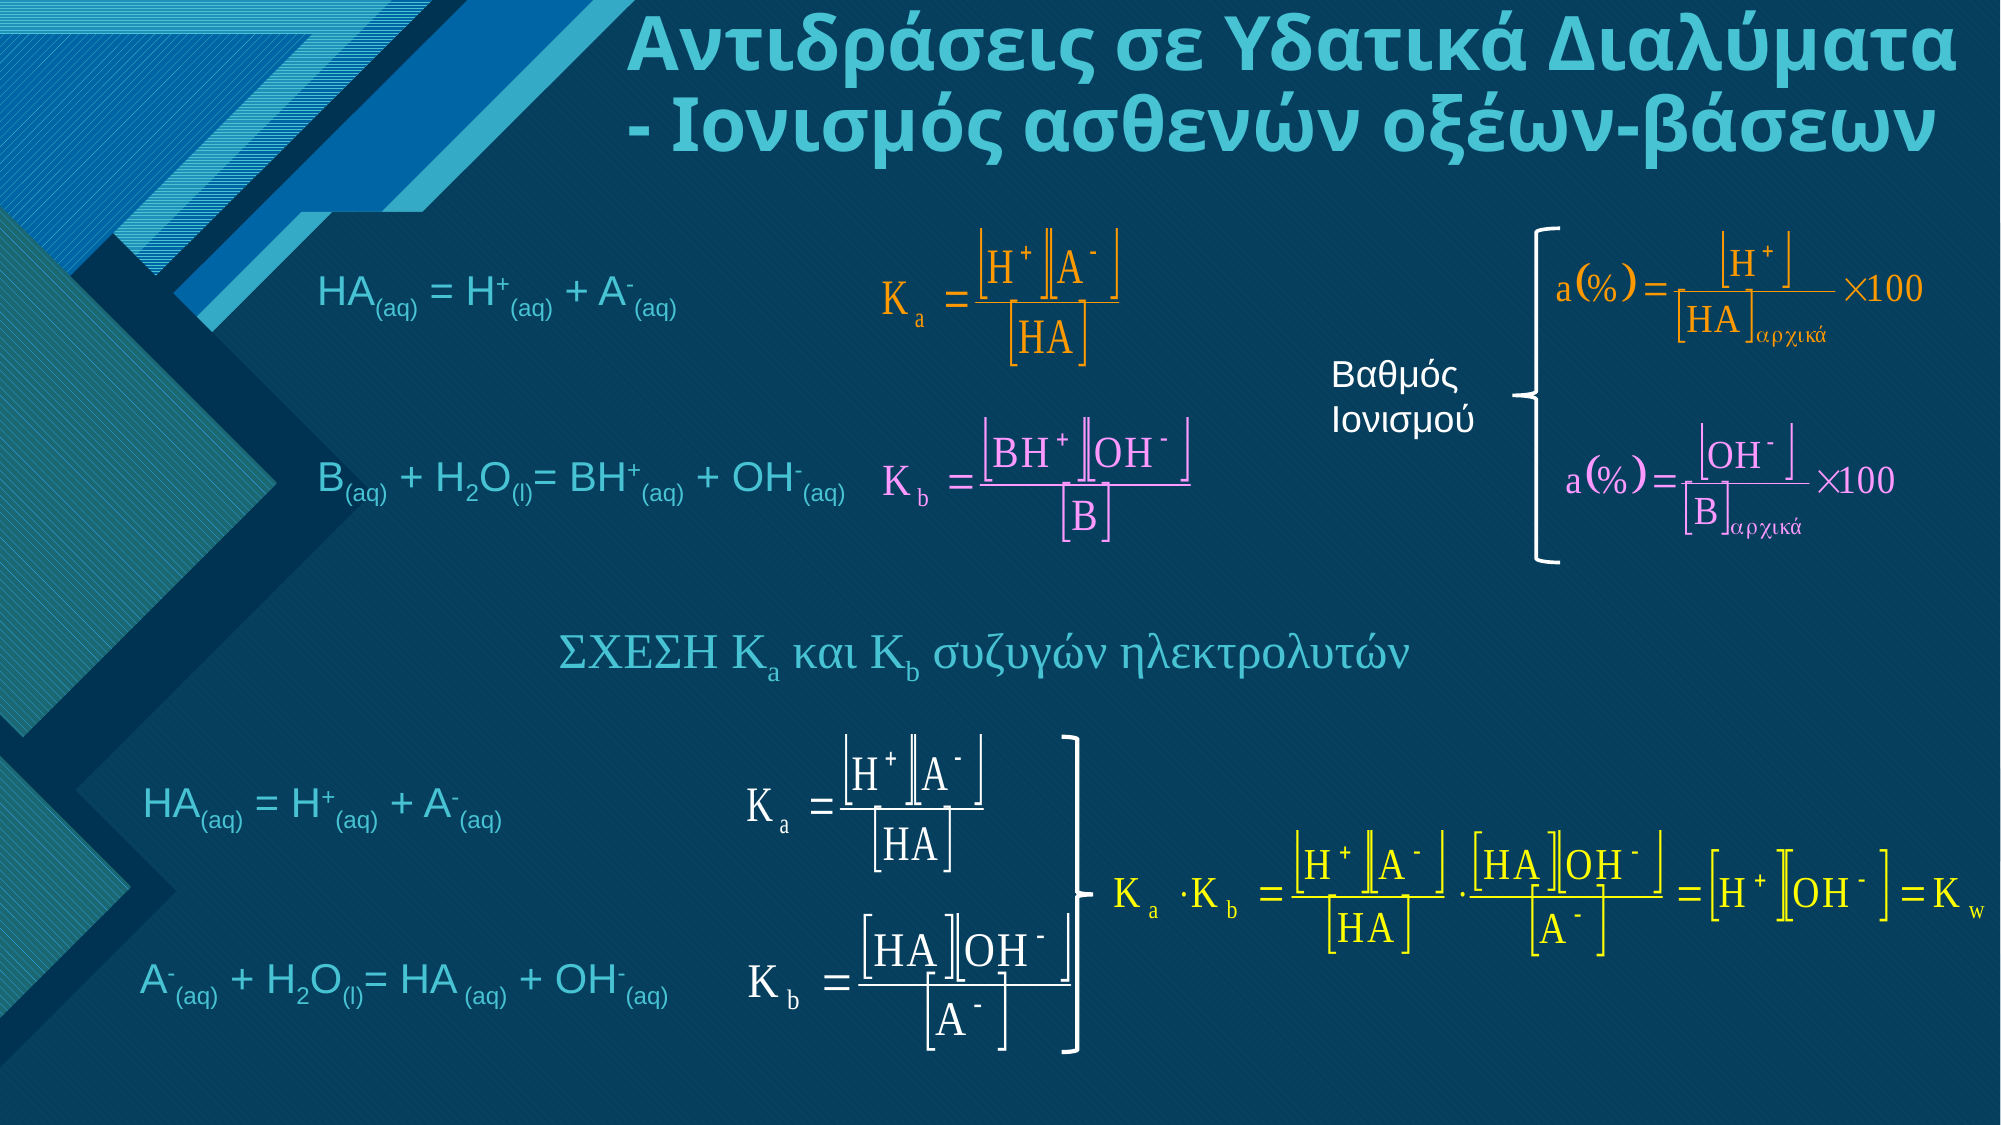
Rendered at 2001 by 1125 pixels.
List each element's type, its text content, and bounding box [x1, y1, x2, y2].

picture [1475, 832, 1482, 890]
picture [1374, 913, 1390, 941]
picture [1712, 850, 1719, 921]
picture [749, 789, 755, 820]
picture [1051, 229, 1057, 299]
picture [1654, 831, 1661, 893]
picture [864, 914, 872, 978]
picture [1723, 270, 1729, 287]
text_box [875, 417, 1196, 546]
picture [1842, 467, 1848, 492]
picture [1599, 851, 1618, 878]
picture [1436, 831, 1443, 893]
picture [1362, 831, 1378, 893]
picture [1702, 424, 1708, 479]
picture [1011, 300, 1017, 366]
picture [945, 914, 953, 978]
picture [1597, 885, 1604, 956]
picture [756, 801, 771, 820]
picture [1783, 232, 1789, 287]
picture [990, 251, 1011, 282]
picture [1587, 456, 1598, 492]
picture [1724, 306, 1736, 331]
picture [1846, 279, 1861, 295]
picture [1755, 875, 1765, 886]
picture [854, 758, 875, 789]
picture [1567, 483, 1573, 493]
text_box HA(aq) = H+(aq) + A-(aq) [302, 256, 815, 328]
picture [1709, 444, 1714, 466]
picture [884, 282, 907, 313]
picture [1721, 481, 1728, 534]
picture [789, 990, 795, 1009]
picture [1592, 275, 1599, 287]
picture [1340, 847, 1350, 858]
picture [1196, 879, 1216, 906]
picture [1634, 456, 1645, 492]
picture [1063, 251, 1079, 282]
picture [1605, 289, 1609, 301]
picture [1041, 229, 1047, 299]
picture [1810, 879, 1817, 905]
picture [846, 735, 852, 805]
text_box Βαθμός Ιονισμού [1316, 342, 1503, 448]
picture [1879, 467, 1893, 493]
picture [1737, 442, 1759, 467]
picture [1746, 289, 1752, 342]
picture [1297, 831, 1304, 893]
picture [1618, 480, 1626, 493]
picture [1079, 300, 1085, 366]
picture [752, 966, 774, 996]
picture [1688, 306, 1711, 331]
picture [1679, 289, 1685, 298]
picture [917, 828, 935, 859]
picture [1826, 879, 1844, 906]
picture [885, 828, 907, 859]
picture [1327, 895, 1336, 953]
picture [913, 935, 933, 965]
picture [1731, 250, 1754, 275]
picture [1111, 229, 1117, 299]
picture [1001, 935, 1024, 965]
picture [1061, 914, 1069, 981]
picture [1777, 850, 1793, 921]
picture [1342, 914, 1361, 941]
picture [886, 752, 895, 765]
picture [1021, 321, 1043, 352]
picture [1786, 424, 1792, 479]
picture [1615, 482, 1619, 493]
picture [1917, 276, 1921, 300]
text_box B(aq) + H2O(l)= BH+(aq) + OH-(aq) [302, 442, 865, 514]
picture [1569, 475, 1579, 492]
picture [966, 935, 977, 965]
picture [915, 735, 921, 805]
picture [1859, 468, 1863, 492]
picture [1577, 264, 1588, 300]
title Αντιδράσεις σε Υδατικά Διαλύματα - Ιονισμός ασθενών οξέων-βάσεων [612, 0, 2000, 175]
picture [1402, 895, 1411, 953]
picture [1938, 879, 1956, 906]
picture [1792, 525, 1800, 534]
picture [975, 735, 981, 805]
picture [927, 972, 935, 1050]
picture [939, 1004, 962, 1034]
picture [1532, 885, 1539, 956]
picture [998, 972, 1006, 1050]
picture [1550, 914, 1562, 942]
picture [1679, 335, 1685, 342]
text_box [1061, 736, 1094, 1053]
picture [1887, 275, 1902, 301]
picture [1052, 321, 1069, 352]
picture [976, 936, 993, 966]
text_box [1512, 227, 1561, 564]
text_box ΣΧΕΣΗ Κa και Kb συζυγών ηλεκτρολυτών [543, 611, 1457, 695]
picture [906, 735, 912, 805]
picture [1520, 850, 1536, 878]
picture [764, 966, 773, 975]
picture [1062, 1047, 1076, 1051]
picture [1907, 277, 1916, 301]
picture [957, 914, 965, 981]
picture [1385, 850, 1401, 878]
picture [1557, 283, 1570, 301]
picture [1488, 851, 1506, 878]
picture [1686, 481, 1692, 534]
text_box HA(aq) = H+(aq) + A-(aq) [127, 768, 641, 841]
text_box A-(aq) + H2O(l)= HA (aq) + OH-(aq) [124, 944, 740, 1017]
picture [875, 806, 881, 872]
picture [1625, 265, 1635, 300]
picture [1763, 246, 1772, 256]
picture [1559, 831, 1566, 893]
picture [1723, 879, 1742, 906]
picture [878, 935, 900, 965]
picture [1582, 851, 1590, 877]
picture [1696, 498, 1716, 524]
picture [1725, 443, 1732, 467]
picture [1880, 850, 1887, 921]
picture [1309, 851, 1326, 878]
picture [1116, 879, 1137, 906]
picture [928, 758, 944, 789]
picture [1548, 832, 1555, 890]
picture [1794, 879, 1802, 906]
picture [981, 229, 987, 299]
picture [1864, 467, 1873, 491]
picture [1567, 851, 1584, 879]
picture [944, 806, 952, 872]
